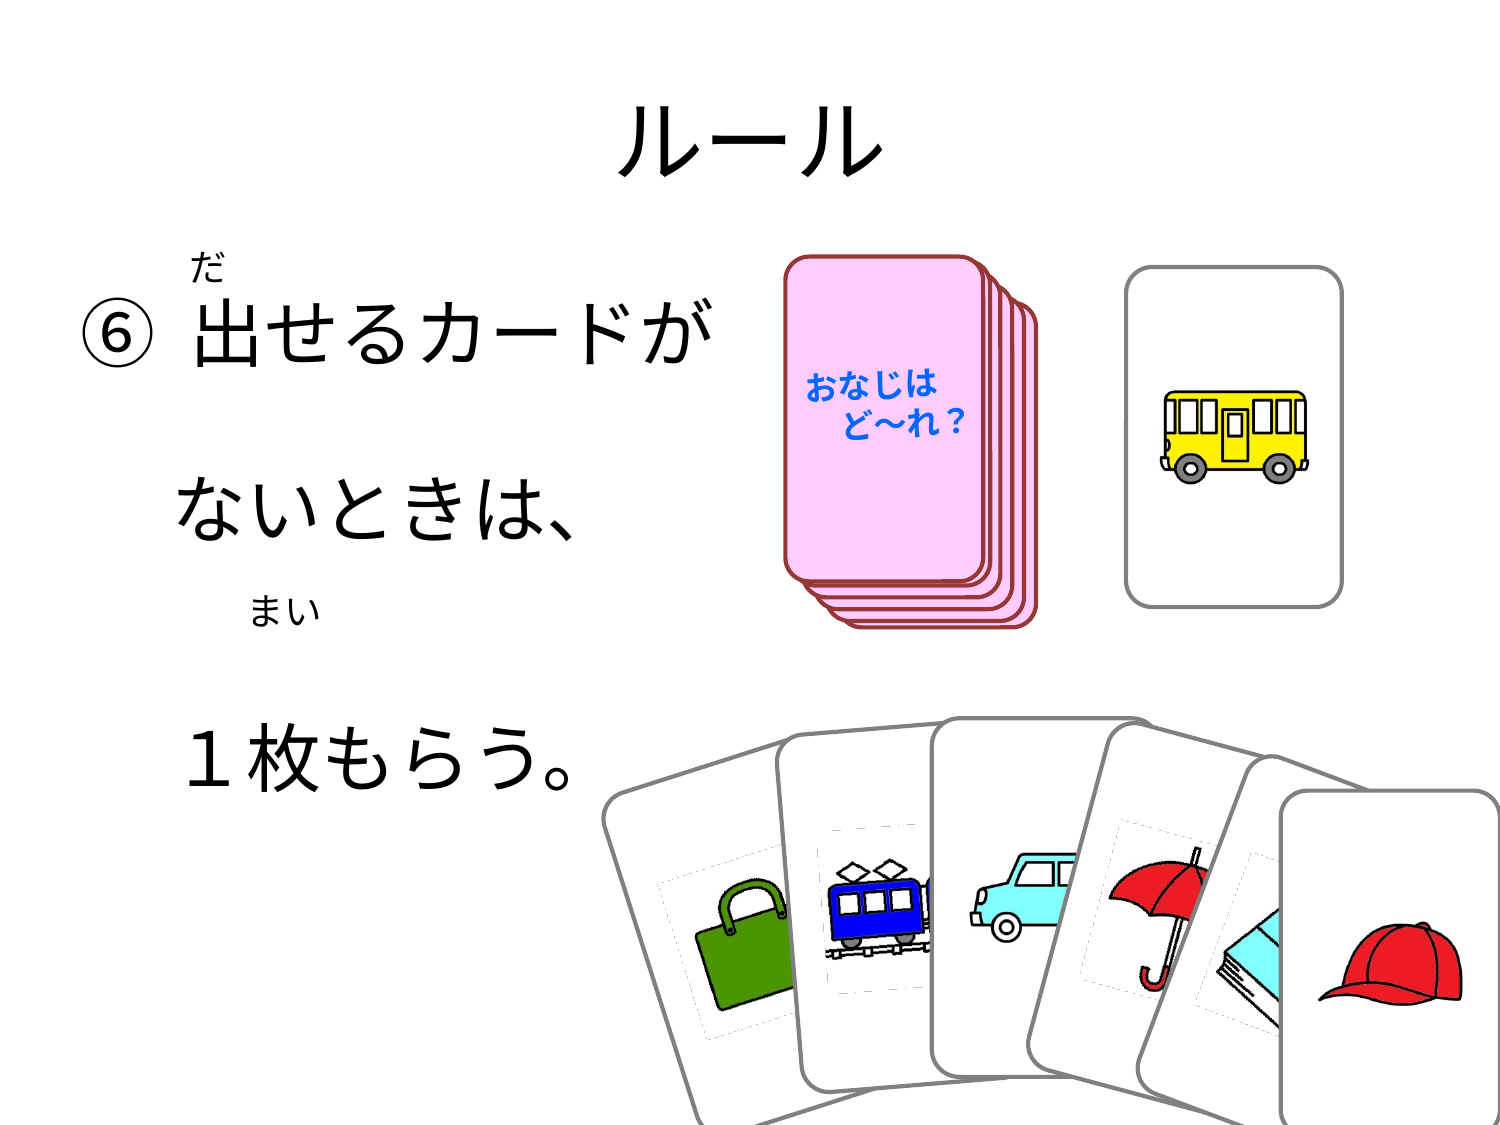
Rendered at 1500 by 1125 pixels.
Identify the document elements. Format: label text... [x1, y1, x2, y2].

list だ ⑥ 出せるカードが ないときは、 まい １枚もらう。 [64, 208, 792, 1041]
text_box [931, 718, 1160, 1078]
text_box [814, 284, 1021, 610]
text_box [788, 726, 1017, 1086]
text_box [802, 272, 1009, 598]
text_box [1125, 266, 1342, 608]
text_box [645, 757, 874, 1117]
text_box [1185, 776, 1414, 1125]
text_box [1033, 302, 1045, 628]
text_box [1064, 739, 1293, 1100]
title ルール [75, 45, 1425, 233]
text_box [995, 260, 999, 586]
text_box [785, 256, 992, 582]
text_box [1280, 790, 1500, 1125]
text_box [825, 295, 1033, 622]
